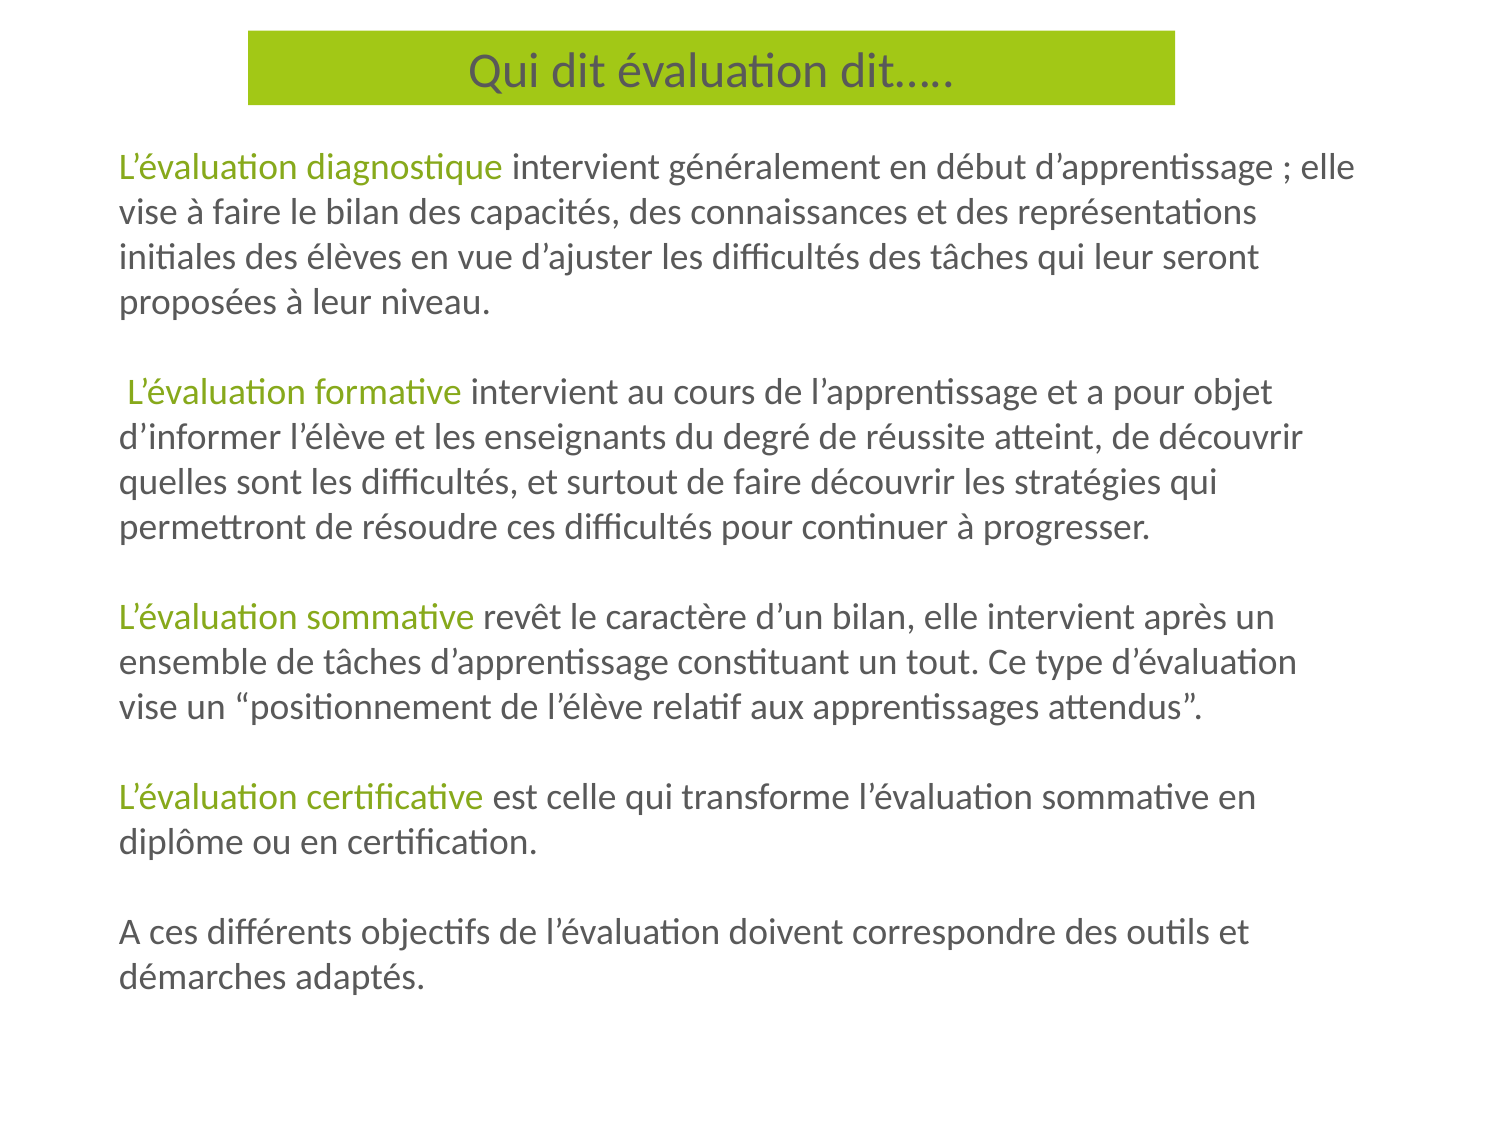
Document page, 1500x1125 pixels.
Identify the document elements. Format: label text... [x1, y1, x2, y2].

text_box L’évaluation diagnostique intervient généralement en début d’apprentissage ; elle vise à faire le bilan des capacités, des connaissances et des représentations initiales des élèves en vue d’ajuster les difficultés des tâches qui leur seront proposées à leur niveau. L’évaluation formative intervient au cours de l’apprentissage et a pour objet d’informer l’élève et les enseignants du degré de réussite atteint, de découvrir quelles sont les difficultés, et surtout de faire découvrir les stratégies qui permettront de résoudre ces difficultés pour continuer à progresser. L’évaluation sommative revêt le caractère d’un bilan, elle intervient après un ensemble de tâches d’apprentissage constituant un tout. Ce type d’évaluation vise un “positionnement de l’élève relatif aux apprentissages attendus”. L’évaluation certificative est celle qui transforme l’évaluation sommative en diplôme ou en certification. A ces différents objectifs de l’évaluation doivent correspondre des outils et démarches adaptés. [104, 134, 1381, 1004]
text_box Qui dit évaluation dit….. [248, 30, 1176, 106]
